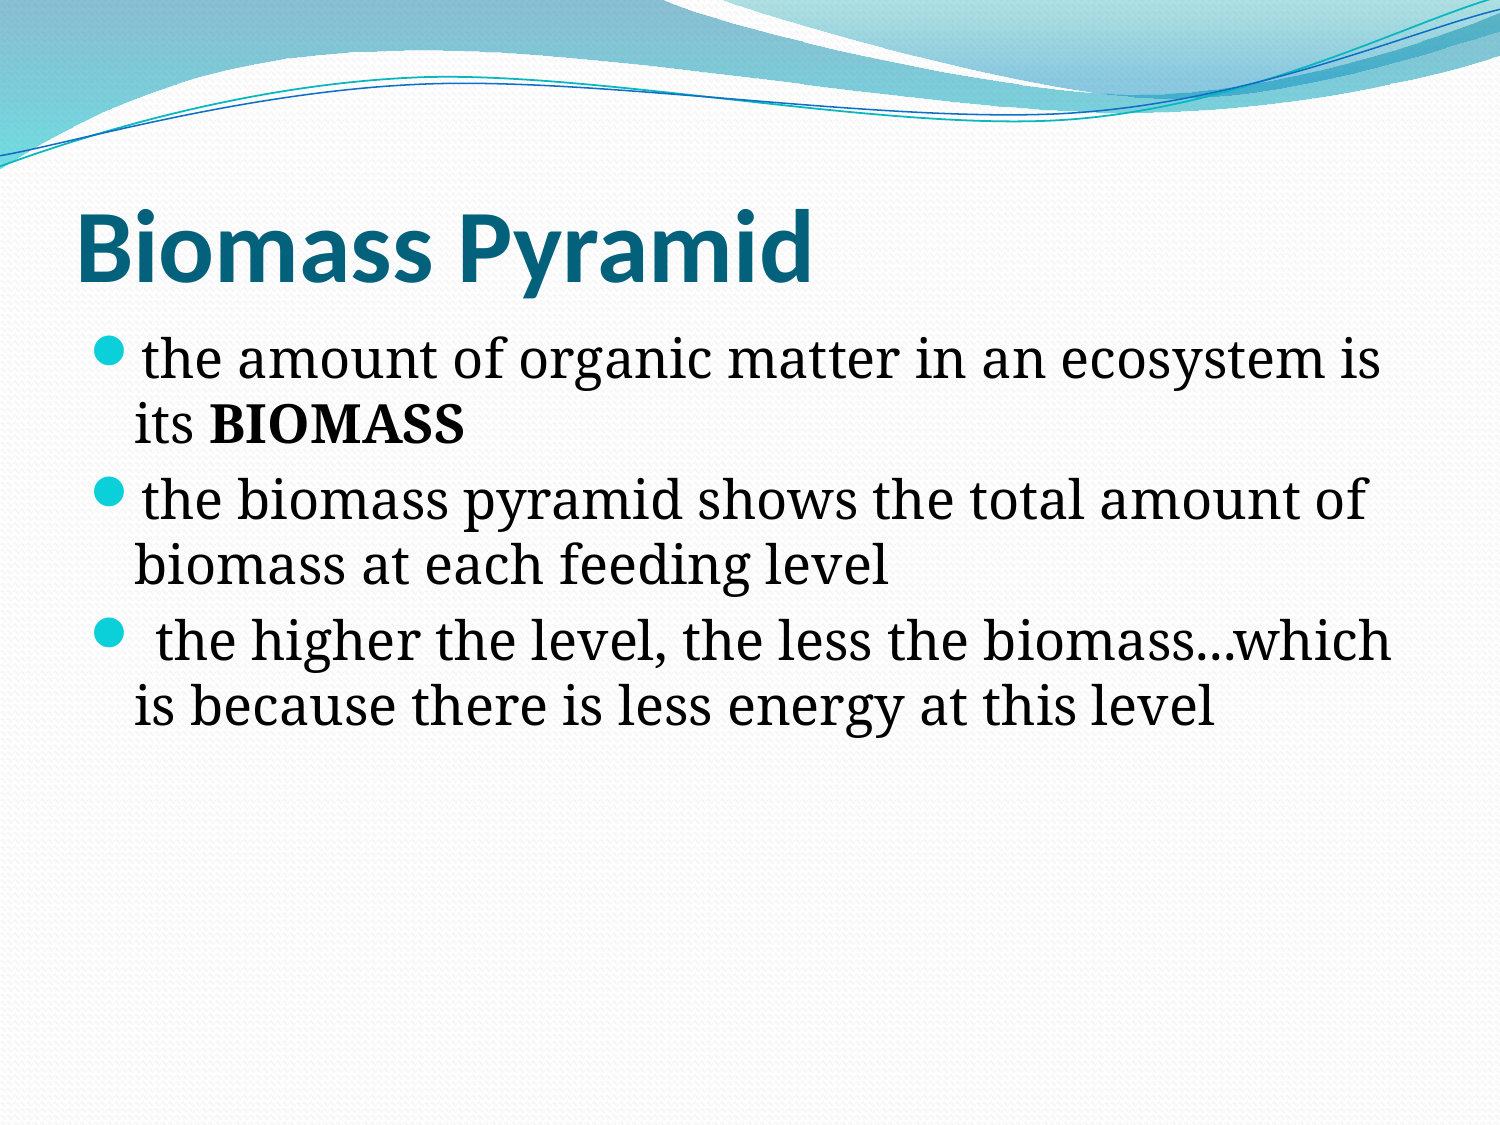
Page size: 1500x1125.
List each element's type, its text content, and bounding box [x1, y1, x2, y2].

list the amount of organic matter in an ecosystem is its BIOMASS the biomass pyramid shows the total amount of biomass at each feeding level the higher the level, the less the biomass...which is because there is less energy at this level [75, 317, 1425, 1038]
title Biomass Pyramid [75, 115, 1425, 303]
